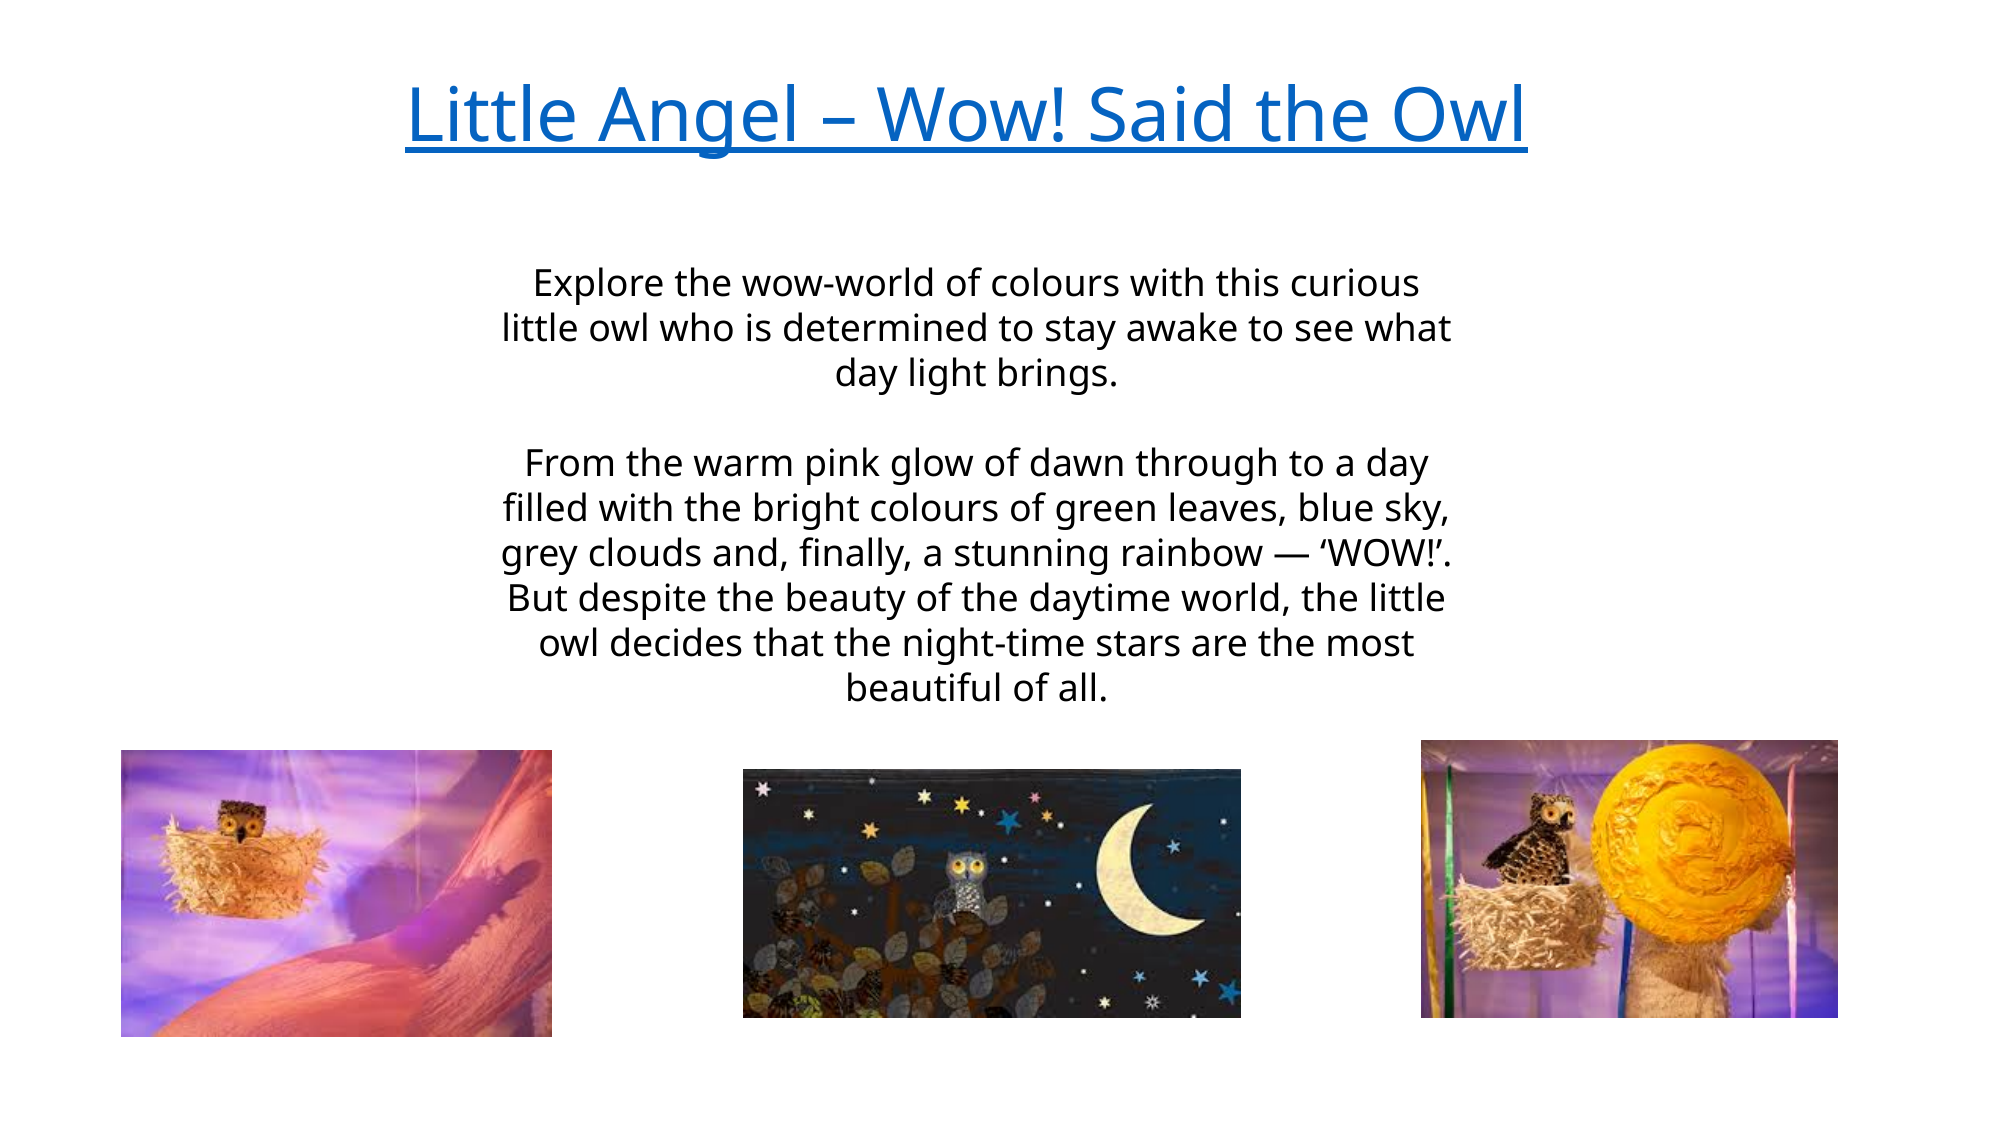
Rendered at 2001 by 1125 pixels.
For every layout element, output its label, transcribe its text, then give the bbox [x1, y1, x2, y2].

text_box Explore the wow-world of colours with this curious little owl who is determined to stay awake to see what day light brings. From the warm pink glow of dawn through to a day filled with the bright colours of green leaves, blue sky, grey clouds and, finally, a stunning rainbow — ‘WOW!’. But despite the beauty of the daytime world, the little owl decides that the night-time stars are the most beautiful of all. [476, 251, 1477, 717]
picture [743, 769, 1241, 1018]
text_box Little Angel – Wow! Said the Owl [390, 59, 1656, 177]
picture [1421, 740, 1838, 1018]
picture [121, 750, 552, 1037]
